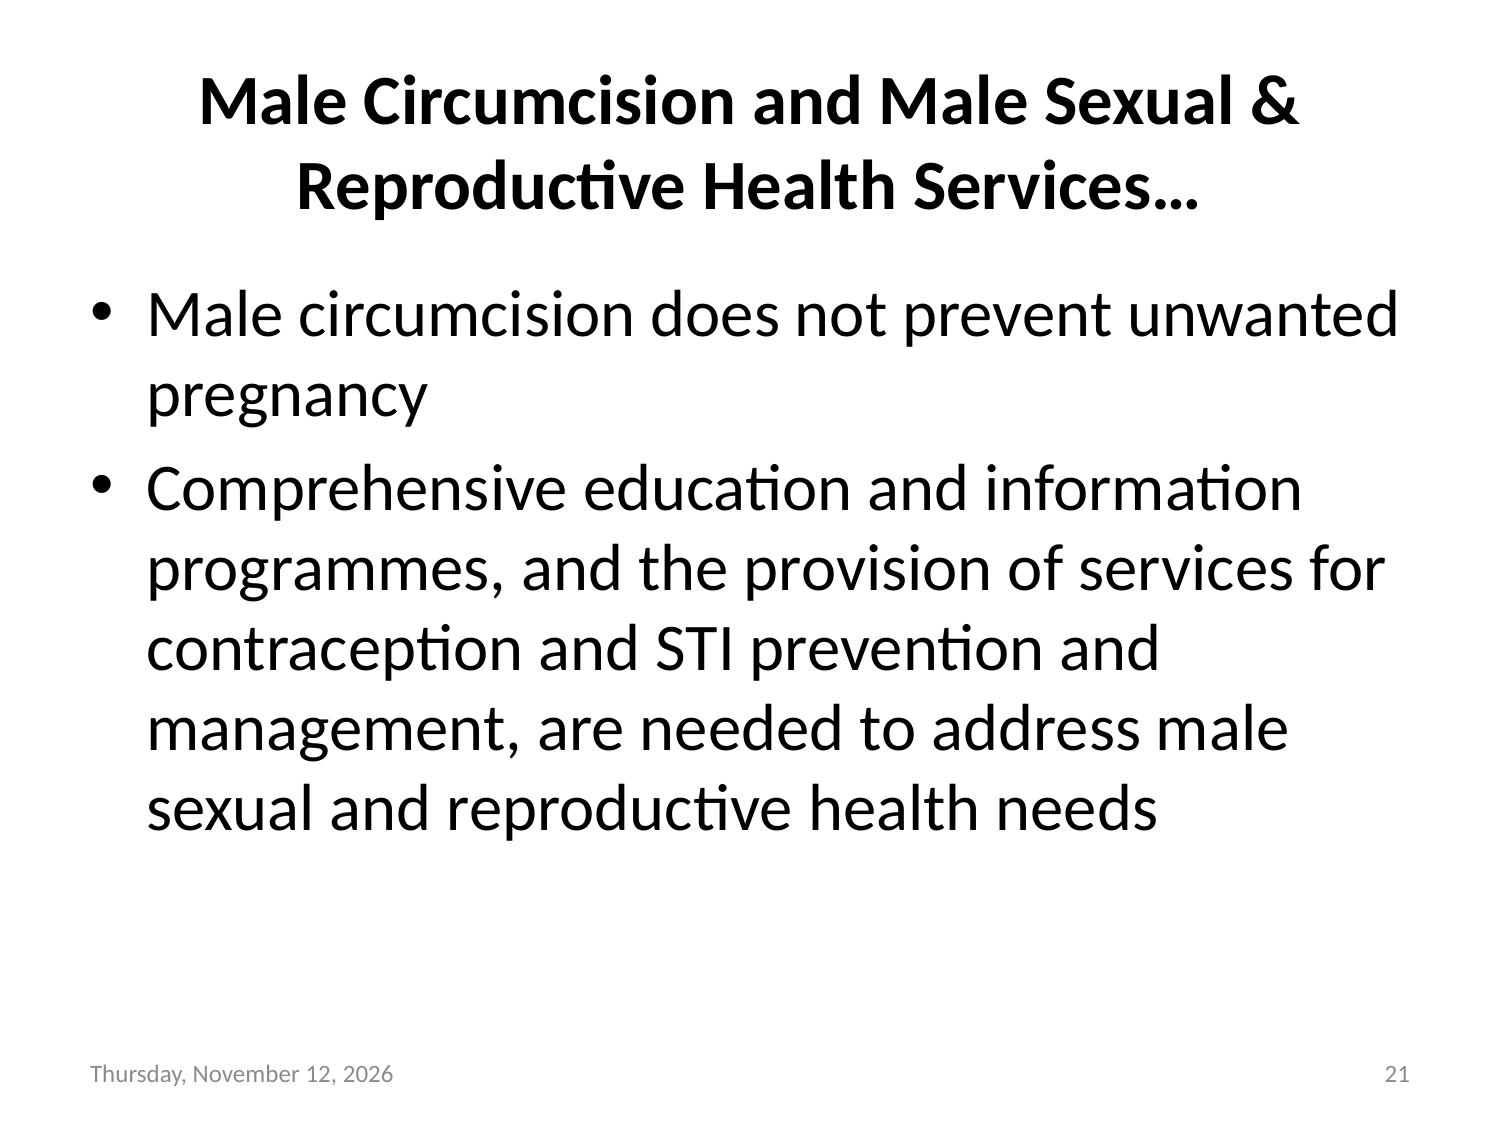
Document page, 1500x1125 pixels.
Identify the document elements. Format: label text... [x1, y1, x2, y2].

list Male circumcision does not prevent unwanted pregnancy Comprehensive education and information programmes, and the provision of services for contraception and STI prevention and management, are needed to address male sexual and reproductive health needs [75, 262, 1425, 1005]
title Male Circumcision and Male Sexual & Reproductive Health Services… [75, 45, 1425, 233]
slide_number 21 [1074, 1042, 1425, 1103]
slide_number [75, 1042, 425, 1103]
